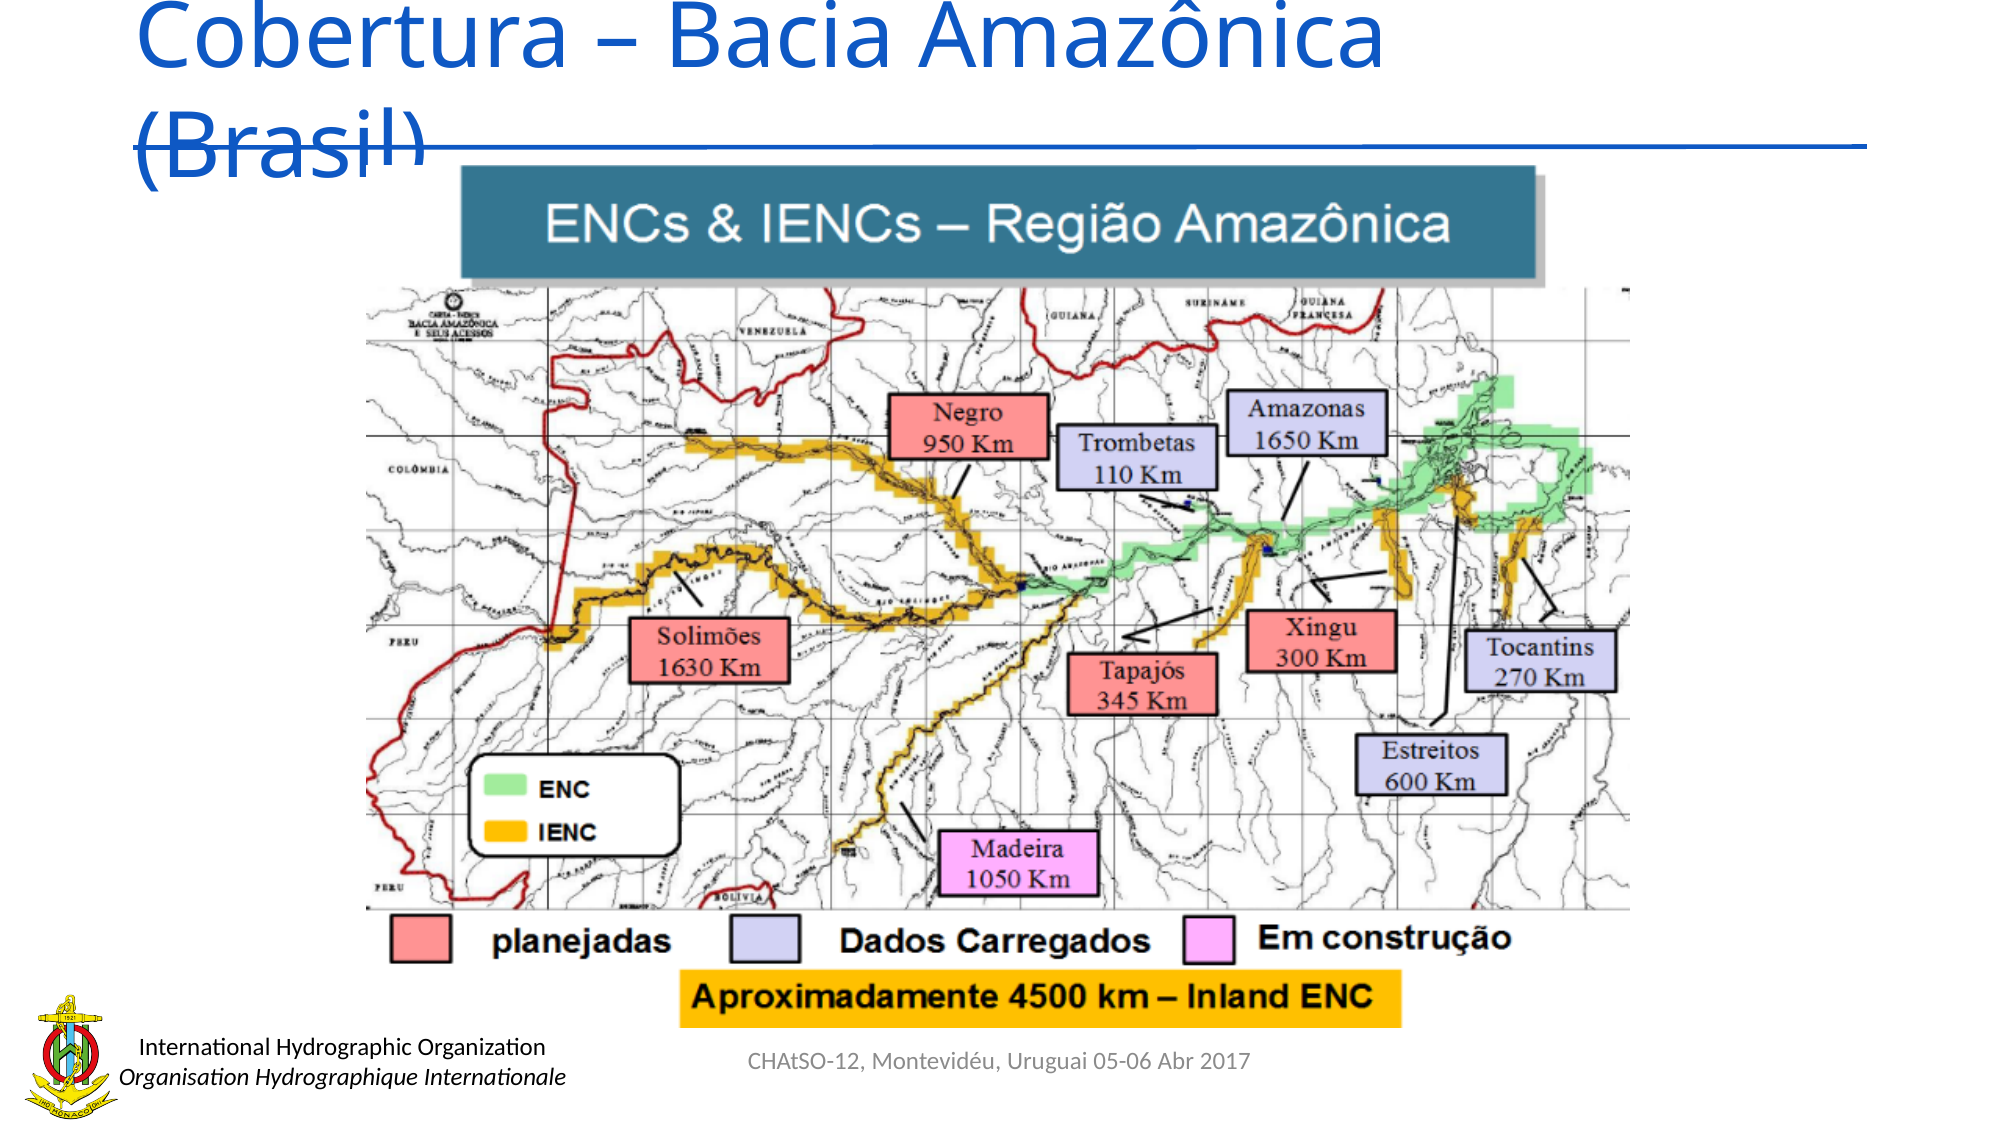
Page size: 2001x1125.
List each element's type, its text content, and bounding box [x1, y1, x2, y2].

picture [365, 165, 1630, 1028]
text_box CHAtSO-12, Montevidéu, Uruguai 05-06 Abr 2017 [662, 1036, 1338, 1090]
picture [17, 990, 122, 1125]
text_box Cobertura – Bacia Amazônica (Brasil) [119, 33, 1593, 138]
